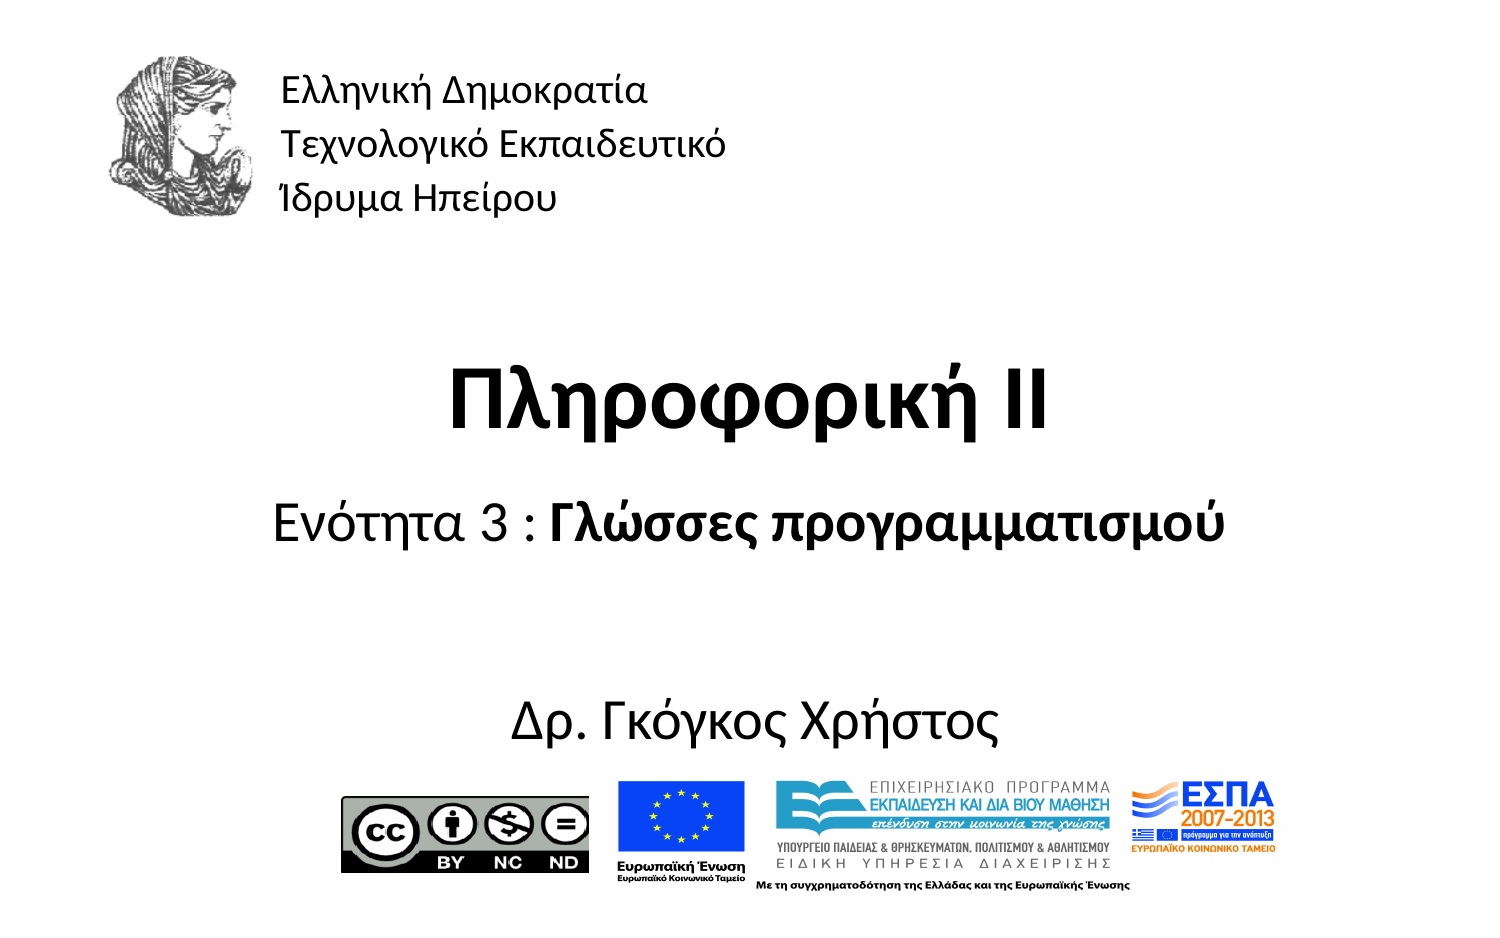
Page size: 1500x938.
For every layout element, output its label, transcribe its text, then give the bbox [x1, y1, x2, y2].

title Πληροφορική II [112, 291, 1388, 475]
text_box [105, 34, 798, 223]
picture [341, 764, 1297, 905]
subtitle Ενότητα 3 : Γλώσσες προγραμματισμού Δρ. Γκόγκος Χρήστος [76, 475, 1436, 715]
